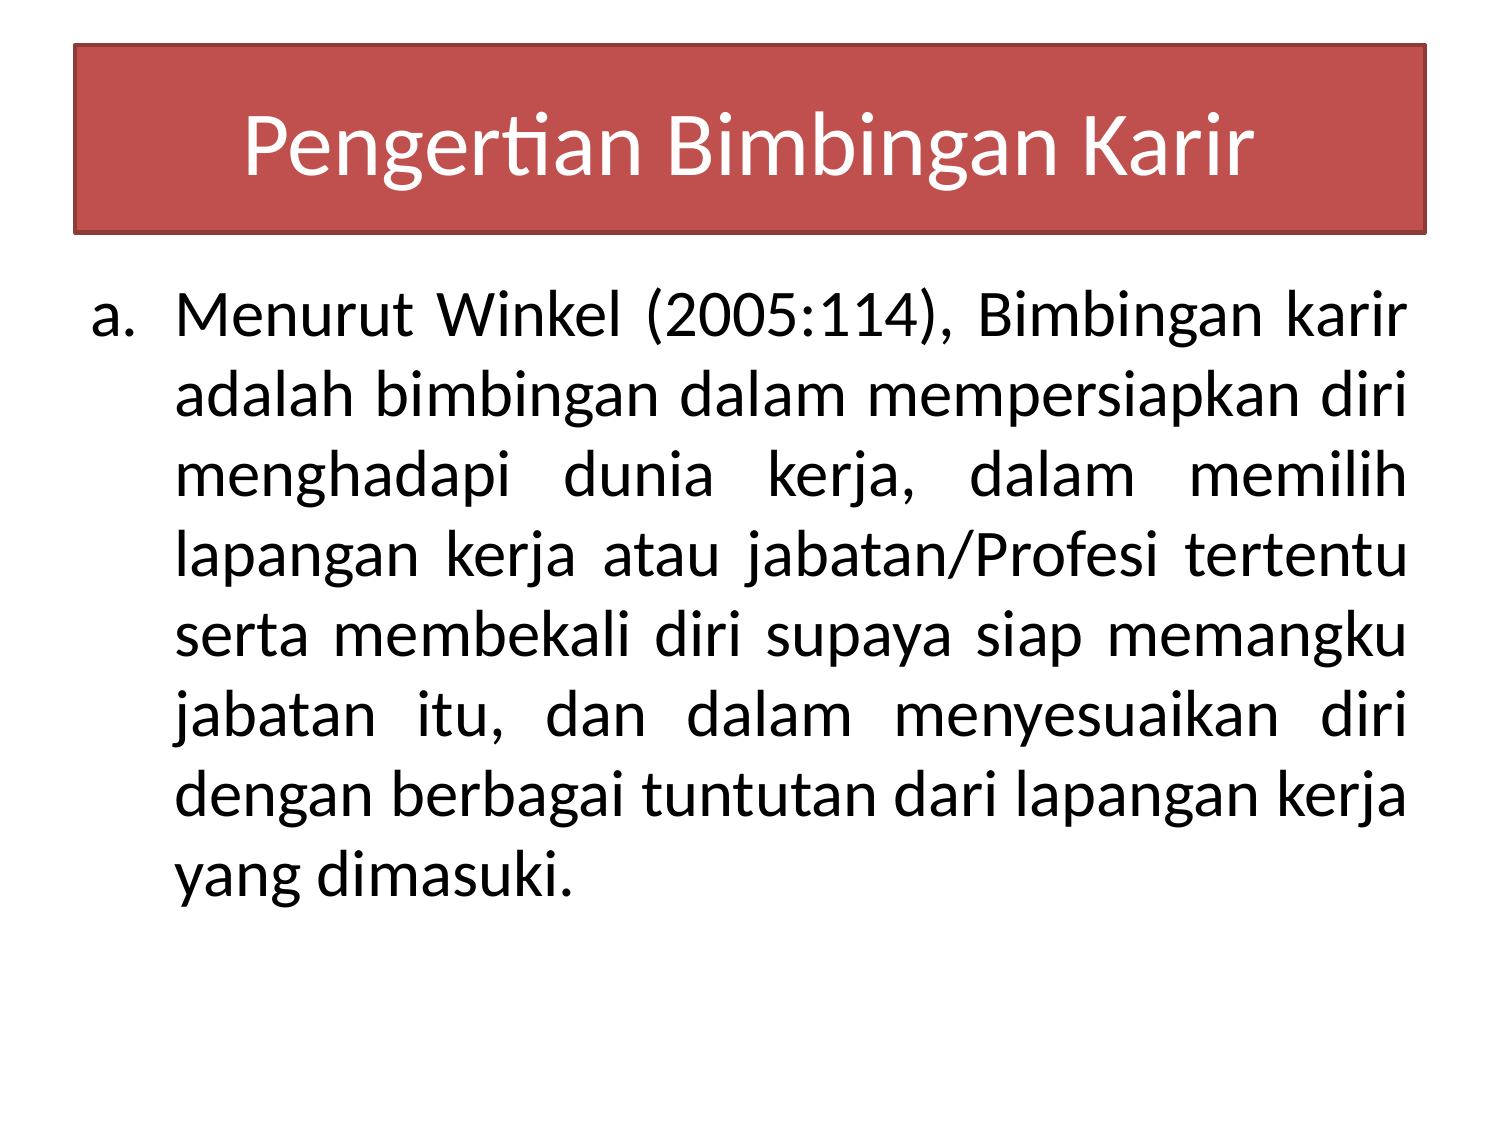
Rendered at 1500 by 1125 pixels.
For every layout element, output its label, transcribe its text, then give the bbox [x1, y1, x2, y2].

title Pengertian Bimbingan Karir [73, 43, 1427, 235]
list Menurut Winkel (2005:114), Bimbingan karir adalah bimbingan dalam mempersiapkan diri menghadapi dunia kerja, dalam memilih lapangan kerja atau jabatan/Profesi tertentu serta membekali diri supaya siap memangku jabatan itu, dan dalam menyesuaikan diri dengan berbagai tuntutan dari lapangan kerja yang dimasuki. [75, 262, 1425, 1005]
